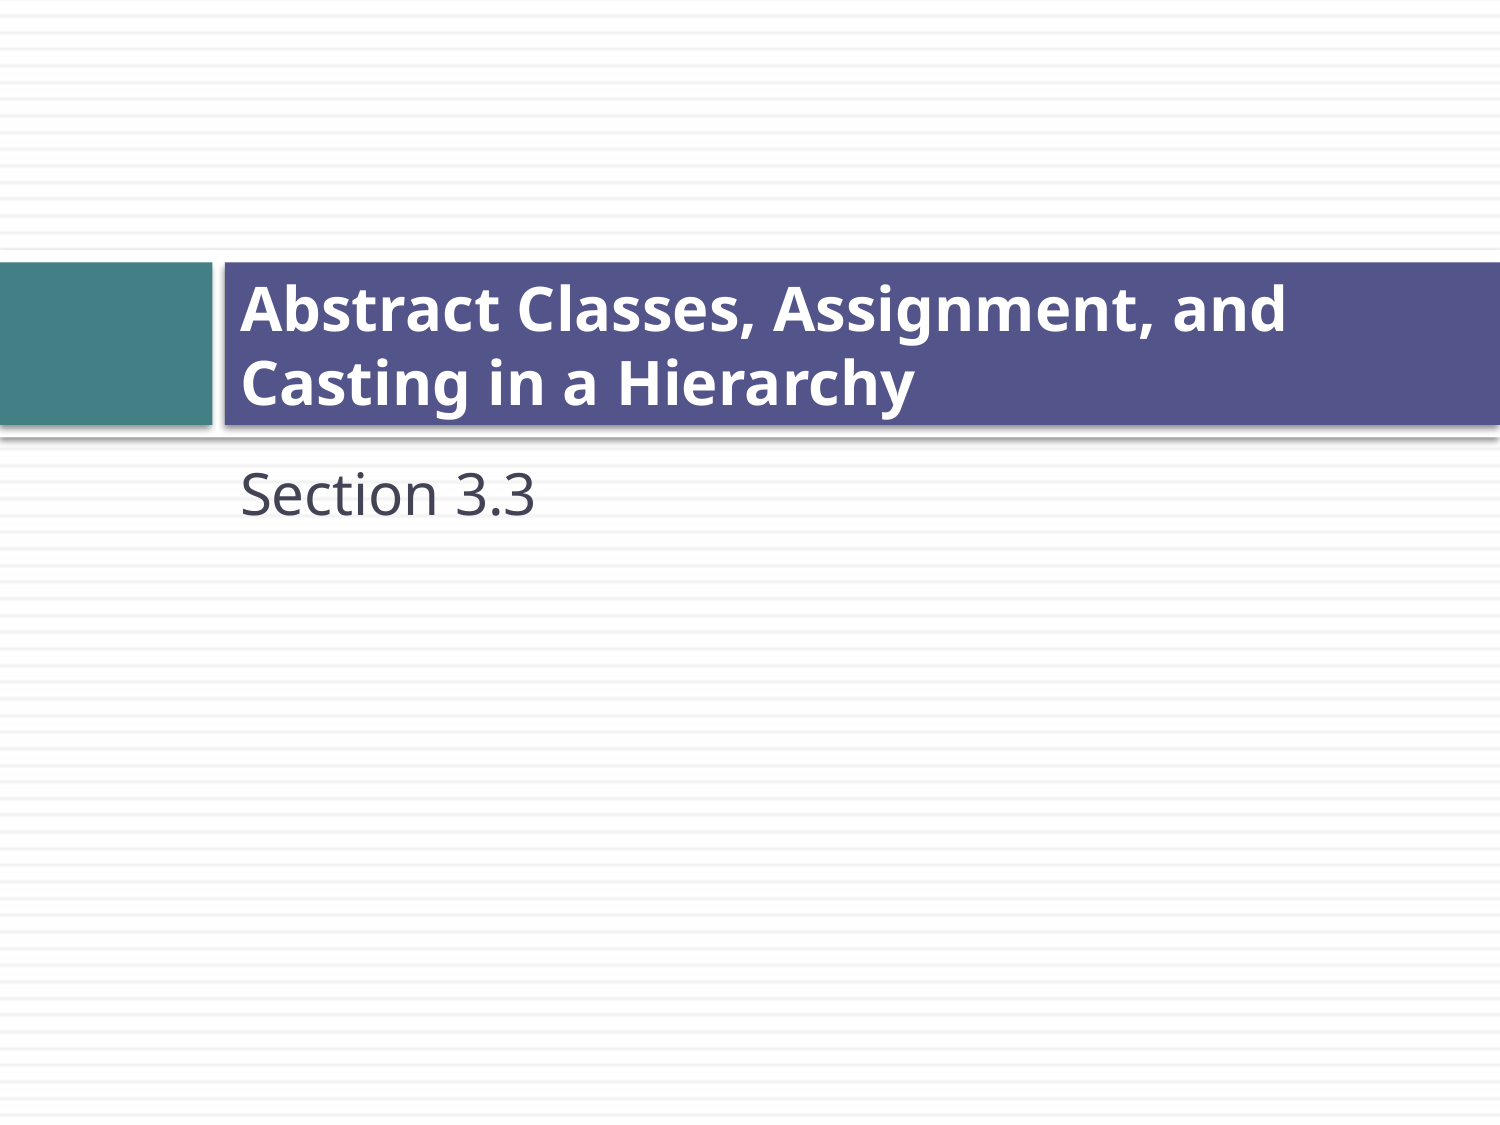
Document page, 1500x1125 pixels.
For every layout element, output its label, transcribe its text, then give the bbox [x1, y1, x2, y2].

list Section 3.3 [224, 449, 1394, 725]
title Abstract Classes, Assignment, and Casting in a Hierarchy [224, 262, 1476, 426]
